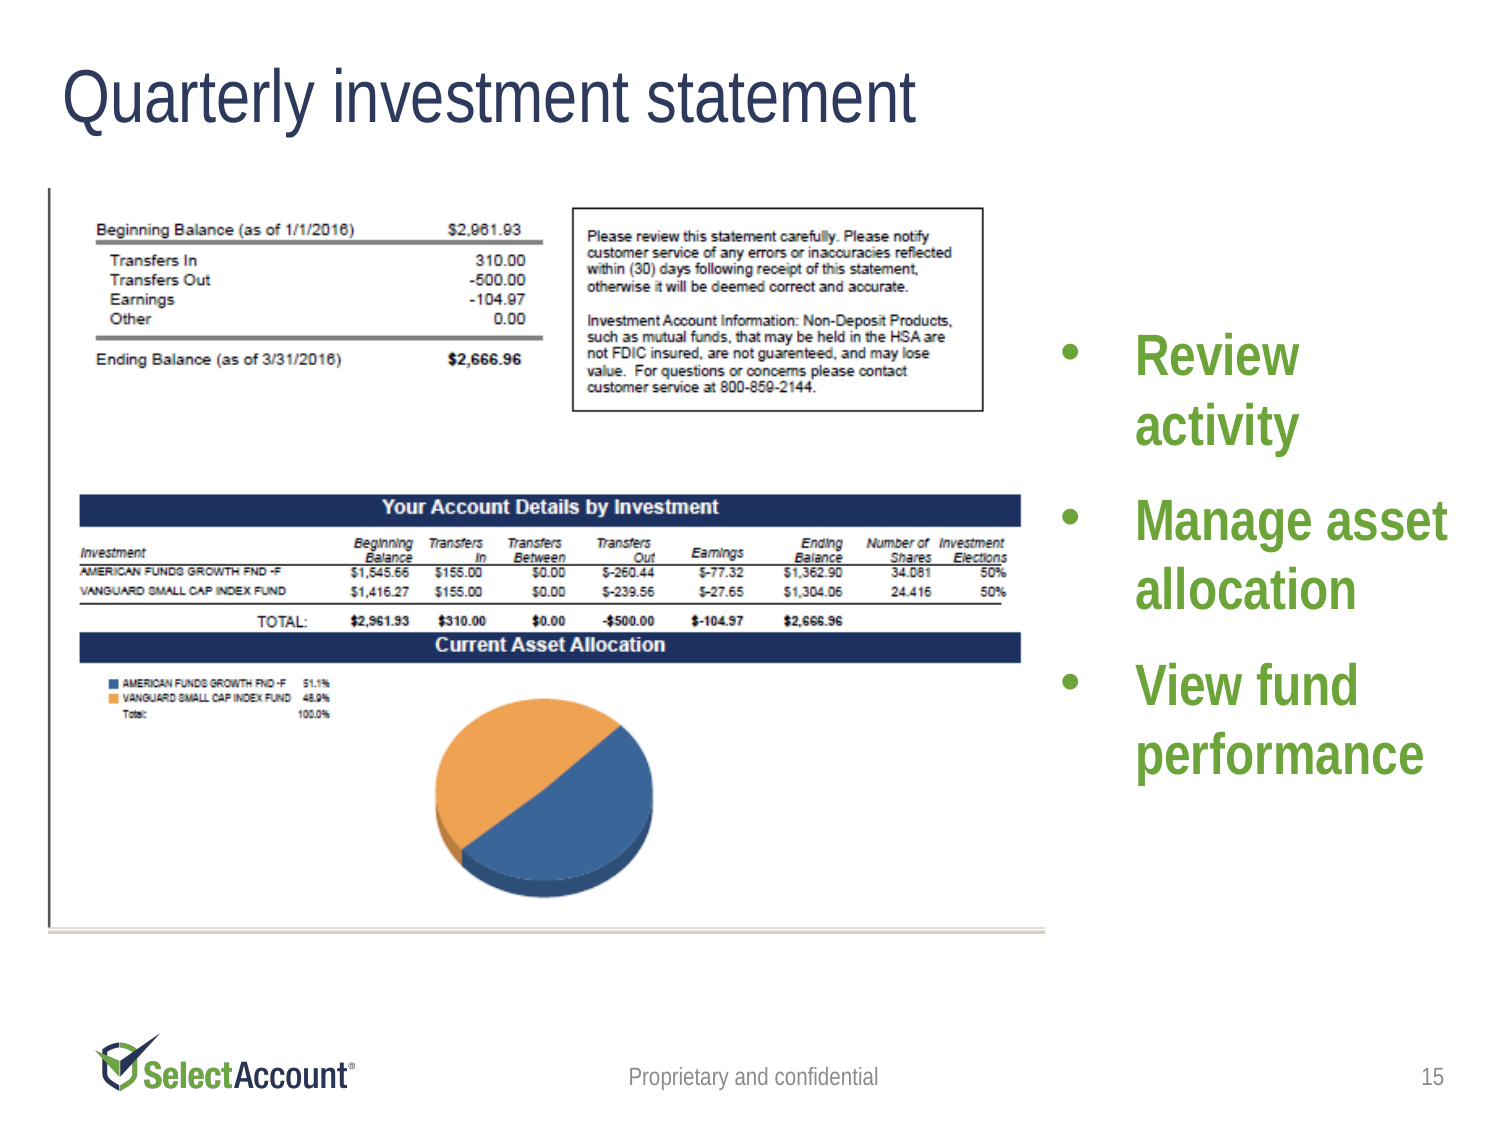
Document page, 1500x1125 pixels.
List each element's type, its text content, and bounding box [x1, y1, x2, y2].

list Quarterly investment statement [47, 40, 1432, 142]
slide_number 15 [1109, 1045, 1460, 1106]
picture [47, 188, 1046, 934]
footer Proprietary and confidential [516, 1045, 992, 1106]
text_box Review activity Manage asset allocation View fund performance [1050, 309, 1471, 794]
picture [95, 1033, 355, 1091]
